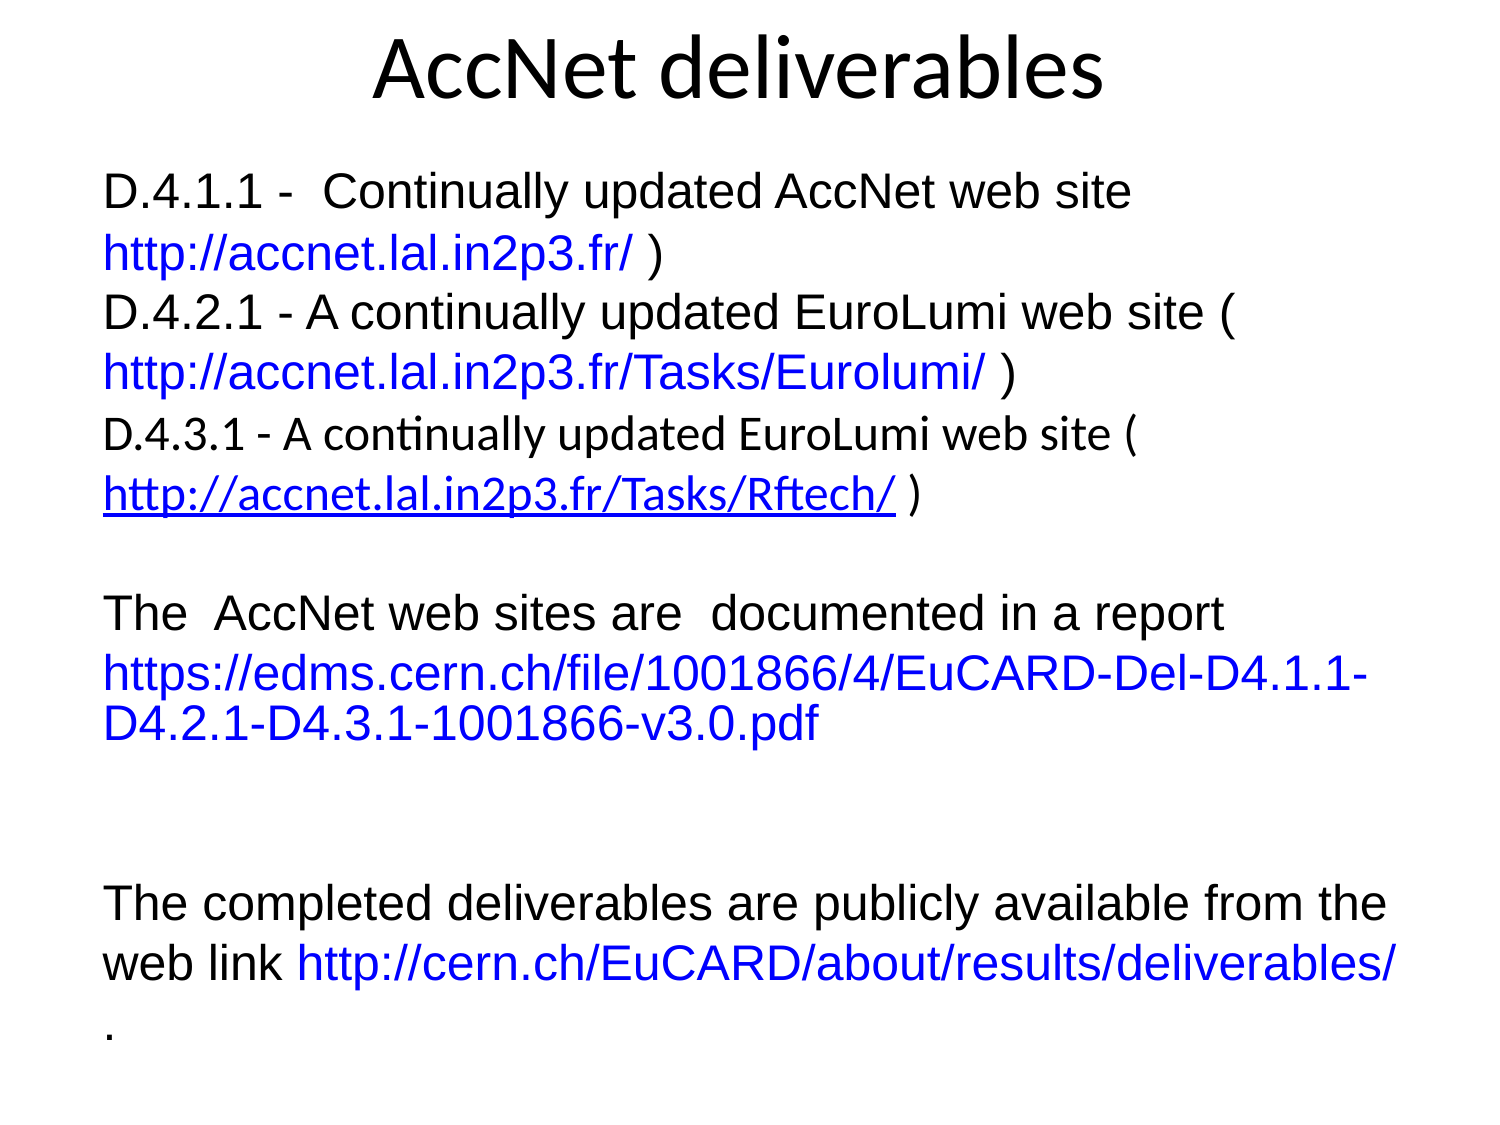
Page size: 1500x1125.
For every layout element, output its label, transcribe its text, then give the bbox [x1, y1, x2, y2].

text_box AccNet deliverables [74, 0, 1425, 188]
text_box D.4.1.1 - Continually updated AccNet web site http://accnet.lal.in2p3.fr/ ) D.4.2.1 - A continually updated EuroLumi web site (http://accnet.lal.in2p3.fr/Tasks/Eurolumi/ ) D.4.3.1 - A continually updated EuroLumi web site (http://accnet.lal.in2p3.fr/Tasks/Rftech/ ) The AccNet web sites are documented in a report https://edms.cern.ch/file/1001866/4/EuCARD-Del-D4.1.1-D4.2.1-D4.3.1-1001866-v3.0.pdf The completed deliverables are publicly available from the web link http://cern.ch/EuCARD/about/results/deliverables/ . [87, 142, 1413, 1125]
